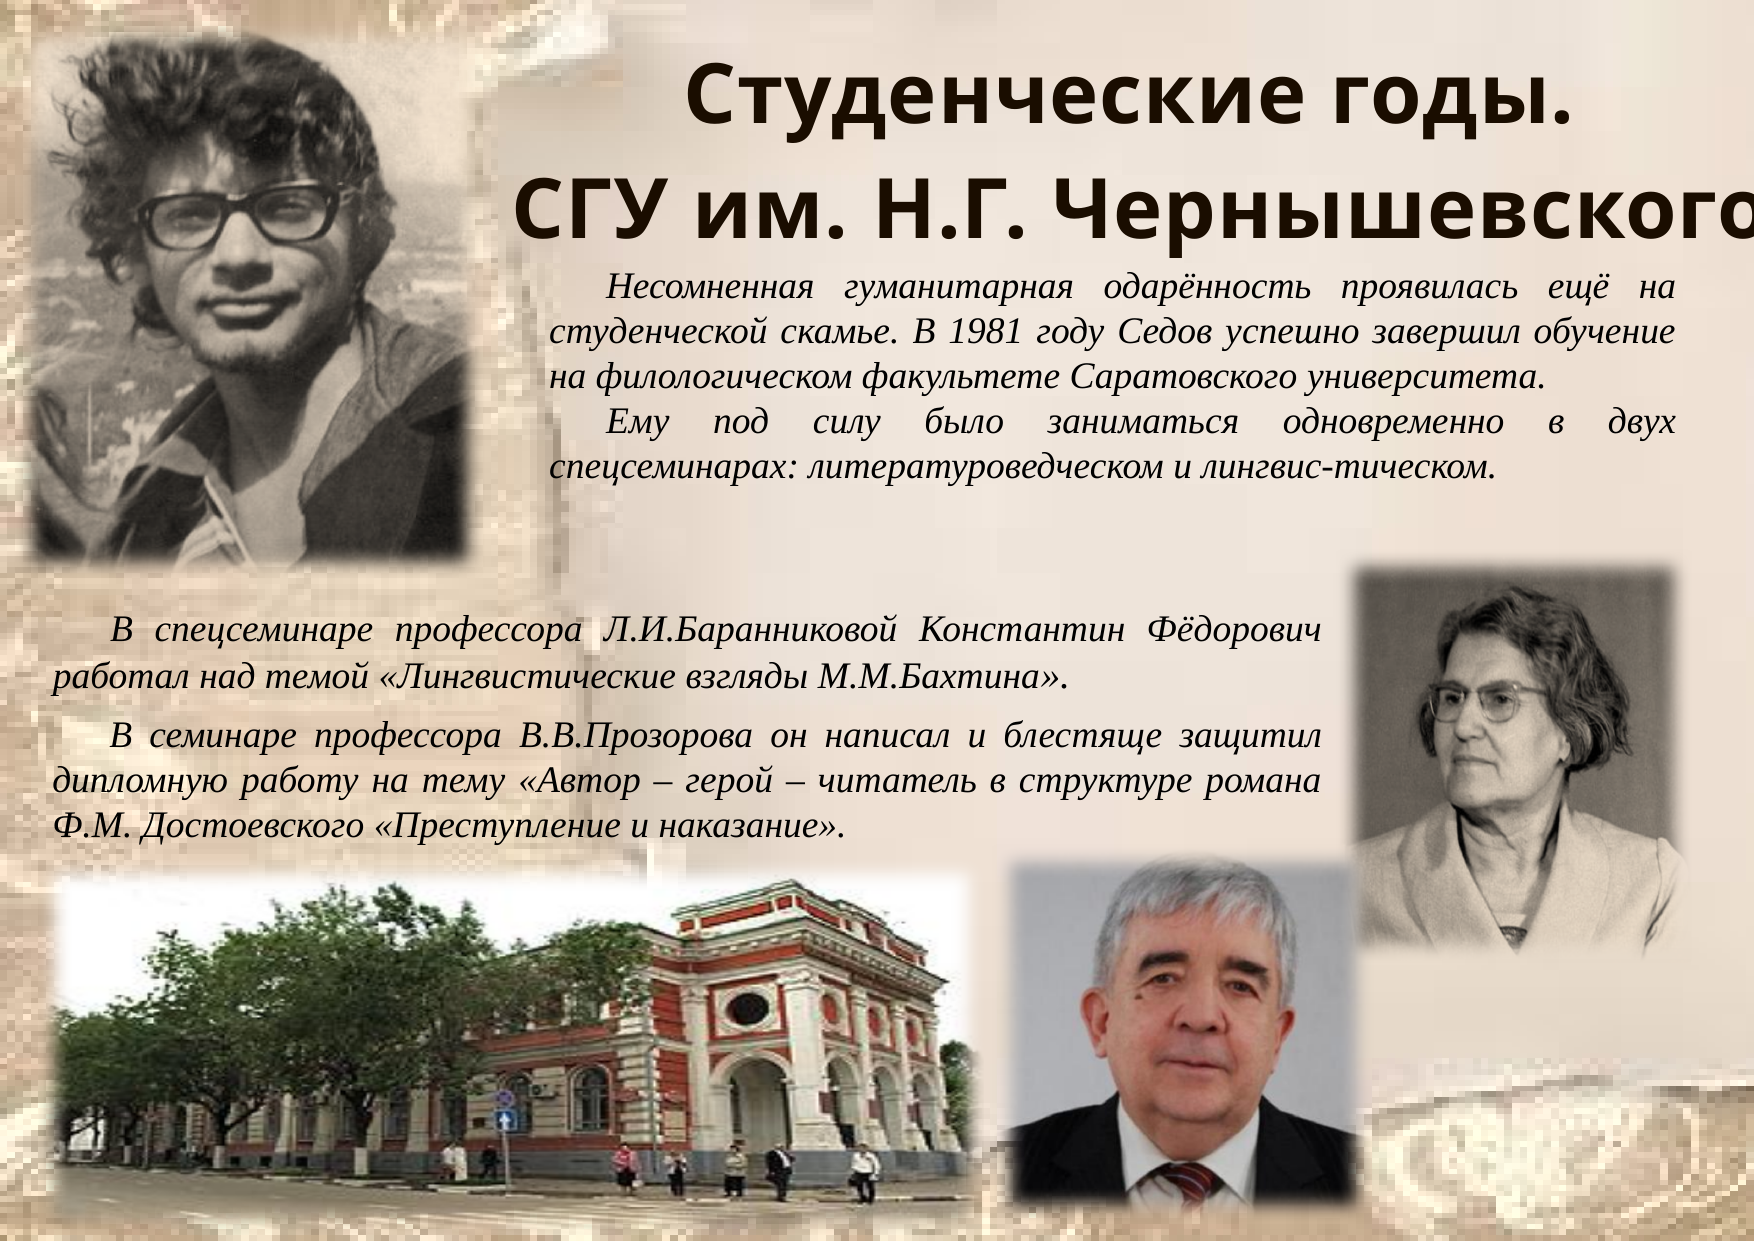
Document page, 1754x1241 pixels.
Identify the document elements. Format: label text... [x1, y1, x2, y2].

text_box В семинаре профессора В.В.Прозорова он написал и блестяще защитил дипломную работу на тему «Автор – герой – читатель в структуре романа Ф.М. Достоевского «Преступление и наказание». [37, 702, 1331, 853]
text_box В спецсеминаре профессора Л.И.Баранниковой Константин Фёдорович работал над темой «Лингвистические взгляды М.М.Бахтина». [38, 596, 1331, 702]
text_box Студенческие годы. СГУ им. Н.Г. Чернышевского [357, 17, 1754, 263]
picture [0, 0, 1754, 1241]
text_box Несомненная гуманитарная одарённость проявилась ещё на студенческой скамье. В 1981 году Седов успешно завершил обучение на филологическом факультете Саратовского университета. Ему под силу было заниматься одновременно в двух спецсеминарах: литературоведческом и лингвис-тическом. [534, 253, 1692, 494]
